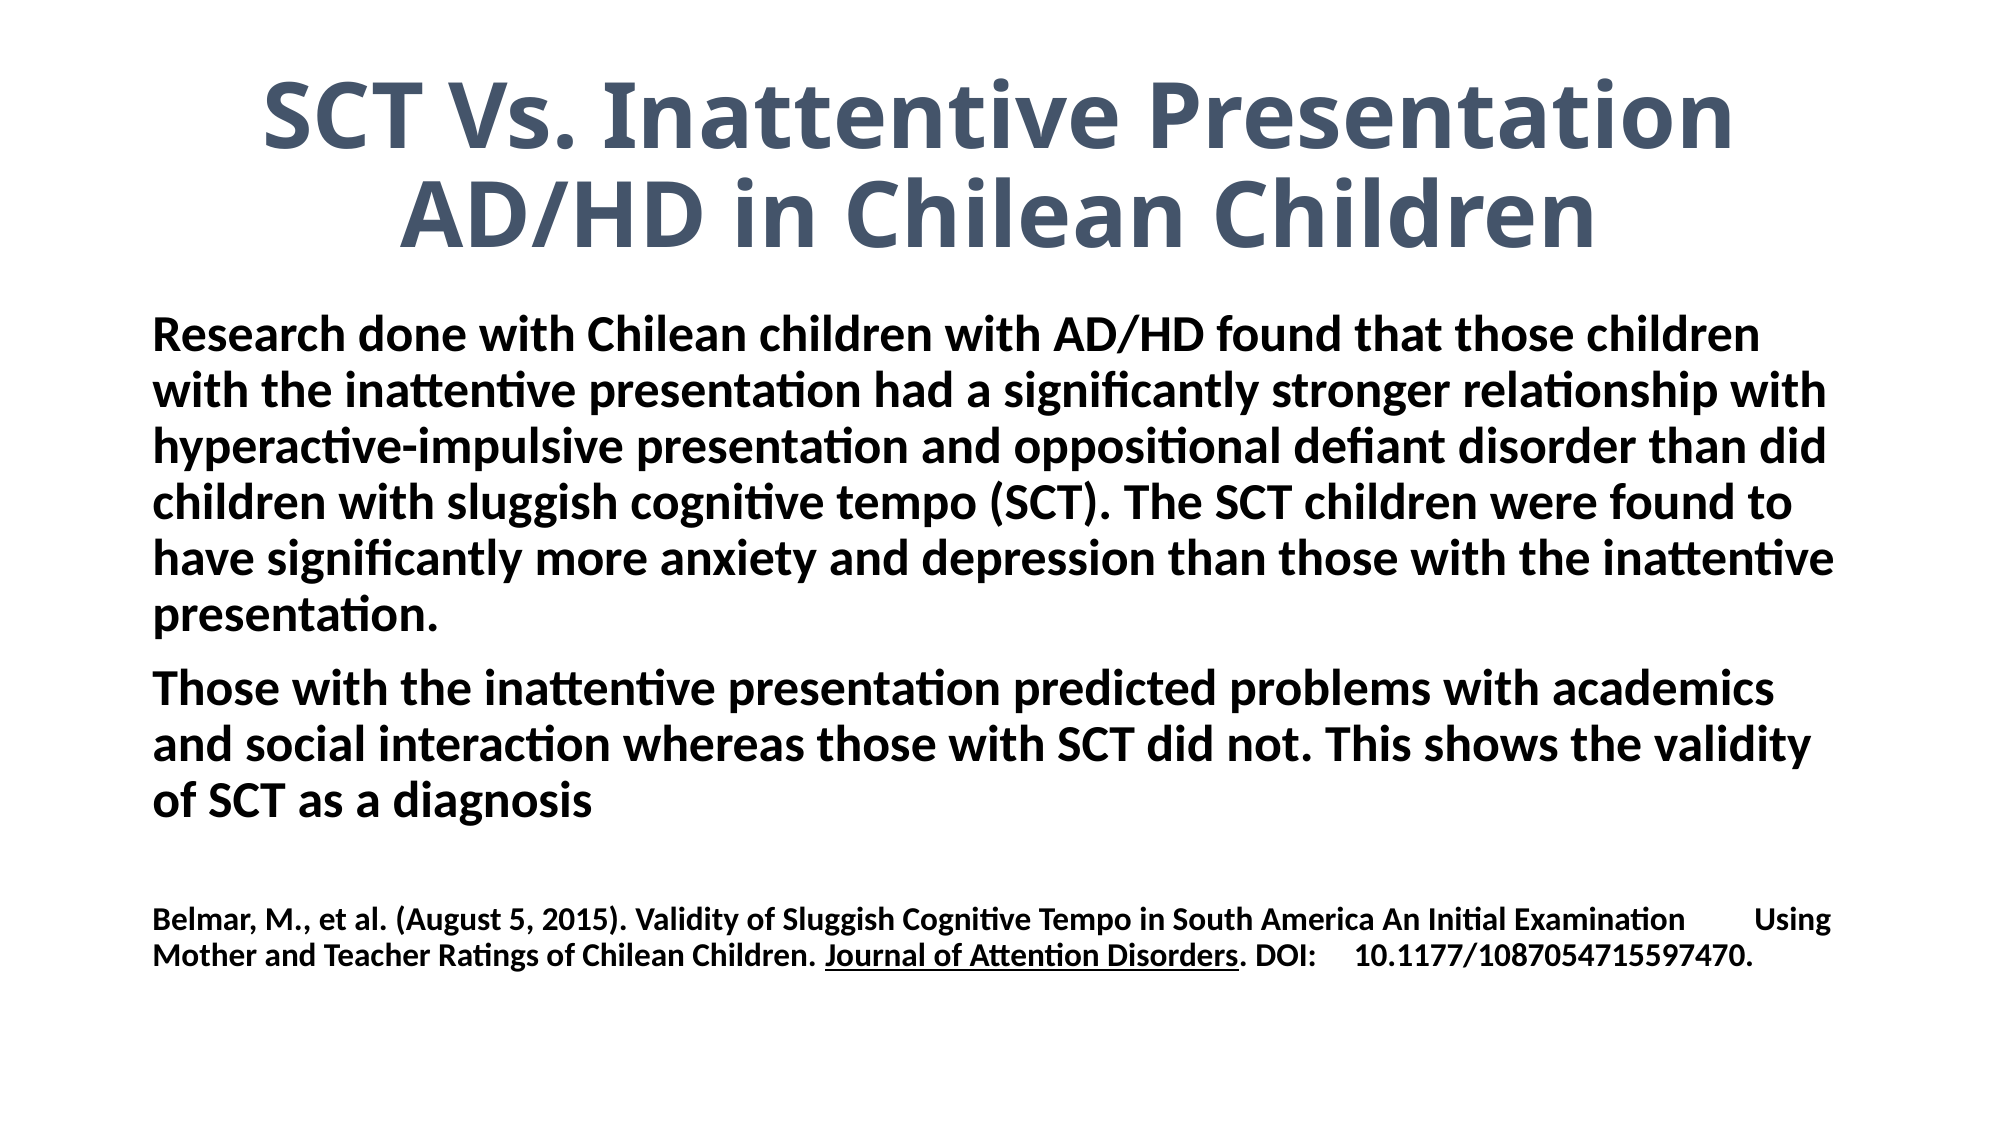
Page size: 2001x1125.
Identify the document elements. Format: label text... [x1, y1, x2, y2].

list Research done with Chilean children with AD/HD found that those children with the inattentive presentation had a significantly stronger relationship with hyperactive-impulsive presentation and oppositional defiant disorder than did children with sluggish cognitive tempo (SCT). The SCT children were found to have significantly more anxiety and depression than those with the inattentive presentation. Those with the inattentive presentation predicted problems with academics and social interaction whereas those with SCT did not. This shows the validity of SCT as a diagnosis Belmar, M., et al. (August 5, 2015). Validity of Sluggish Cognitive Tempo in South America An Initial Examination Using Mother and Teacher Ratings of Chilean Children. Journal of Attention Disorders. DOI: 10.1177/1087054715597470. [137, 299, 1863, 1014]
title SCT Vs. Inattentive Presentation AD/HD in Chilean Children [137, 59, 1863, 278]
